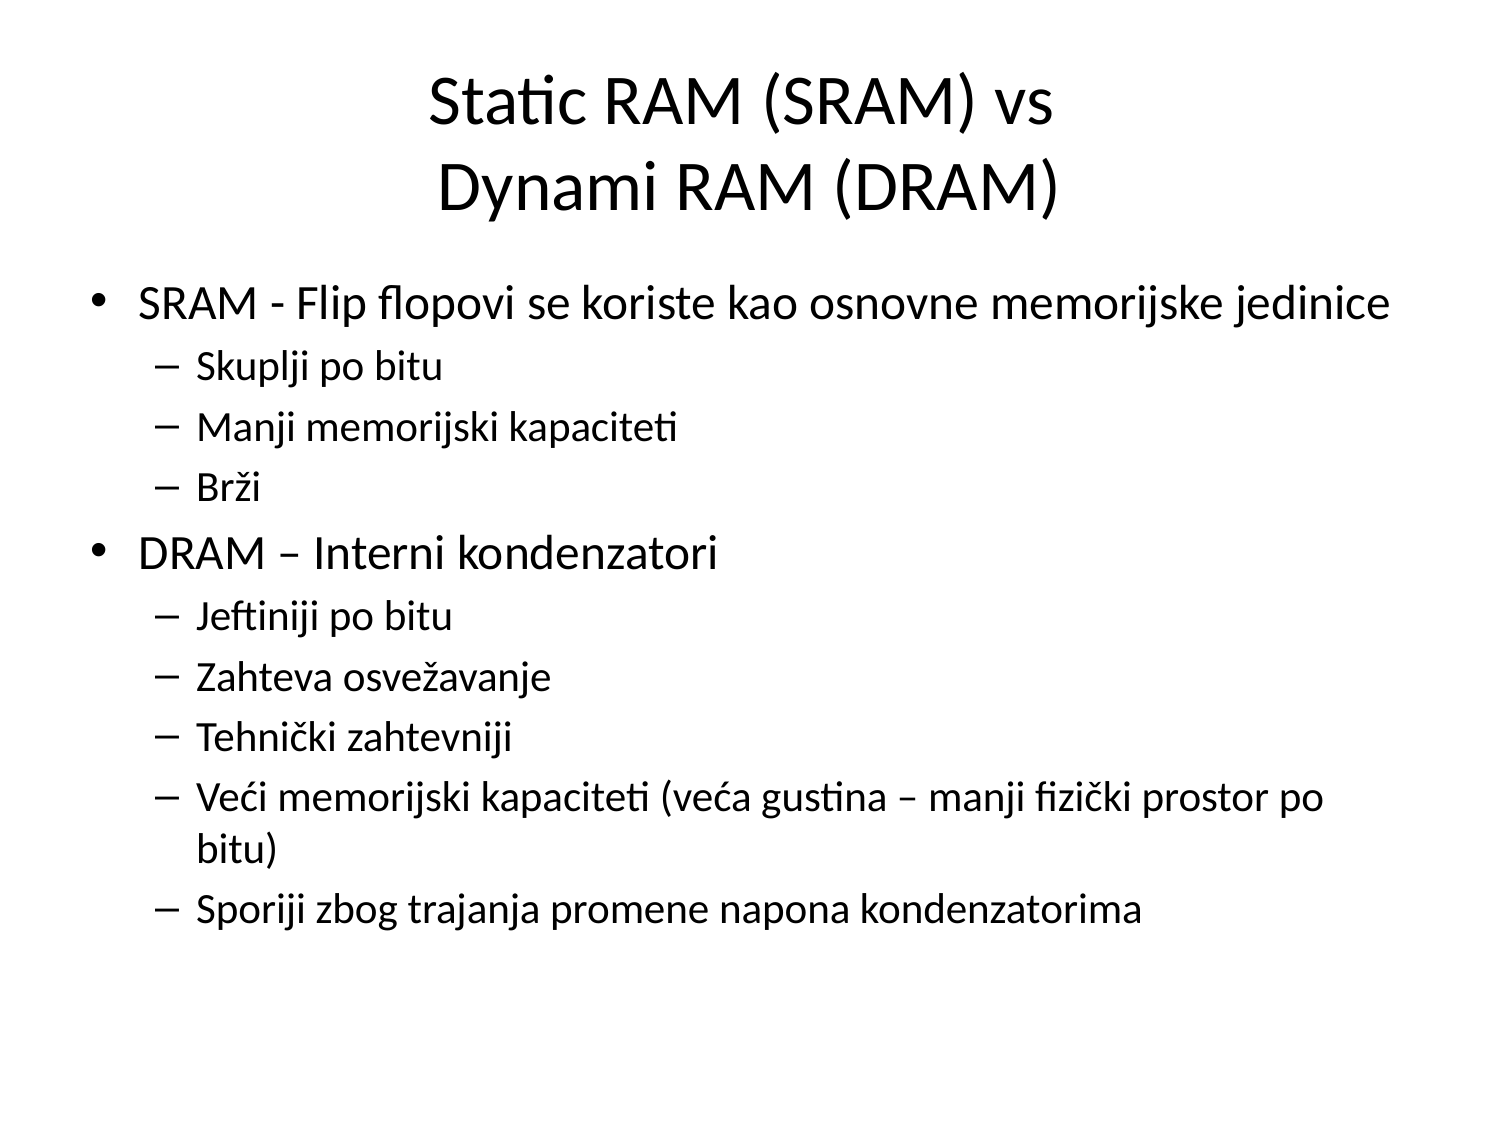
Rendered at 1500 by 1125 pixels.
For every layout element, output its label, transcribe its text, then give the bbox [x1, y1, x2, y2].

title Static RAM (SRAM) vs Dynami RAM (DRAM) [75, 45, 1425, 233]
list SRAM - Flip flopovi se koriste kao osnovne memorijske jedinice Skuplji po bitu Manji memorijski kapaciteti Brži DRAM – Interni kondenzatori Jeftiniji po bitu Zahteva osvežavanje Tehnički zahtevniji Veći memorijski kapaciteti (veća gustina – manji fizički prostor po bitu) Sporiji zbog trajanja promene napona kondenzatorima [75, 262, 1425, 1005]
